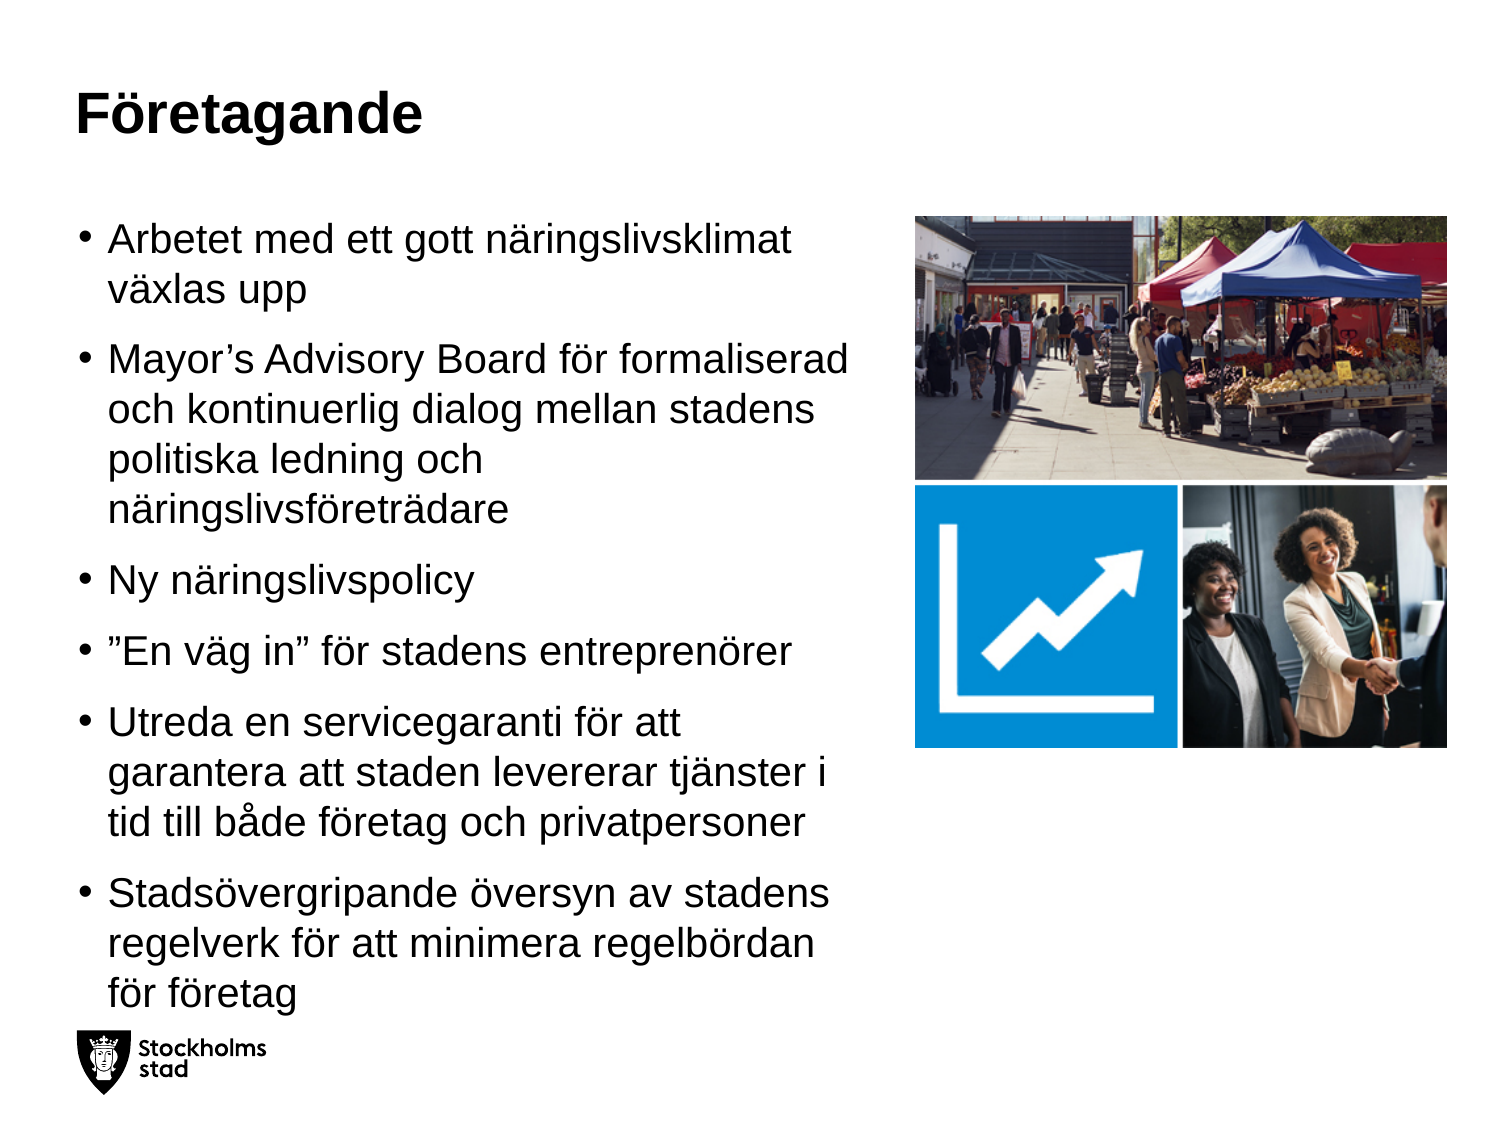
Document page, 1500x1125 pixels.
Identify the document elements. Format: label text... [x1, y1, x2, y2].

picture [939, 524, 1153, 713]
picture [981, 550, 1143, 670]
list [78, 699, 868, 838]
list Arbetet med ett gott näringslivsklimat växlas upp Mayor’s Advisory Board för formaliserad och kontinuerlig dialog mellan stadens politiska ledning och näringslivsföreträdare Ny näringslivspolicy ”En väg in” för stadens entreprenörer Utreda en servicegaranti för att garantera att staden levererar tjänster i tid till både företag och privatpersoner Stadsövergripande översyn av stadens regelverk för att minimera regelbördan för företag [78, 211, 868, 699]
title Företagande [75, 75, 1425, 212]
picture [915, 215, 1447, 748]
